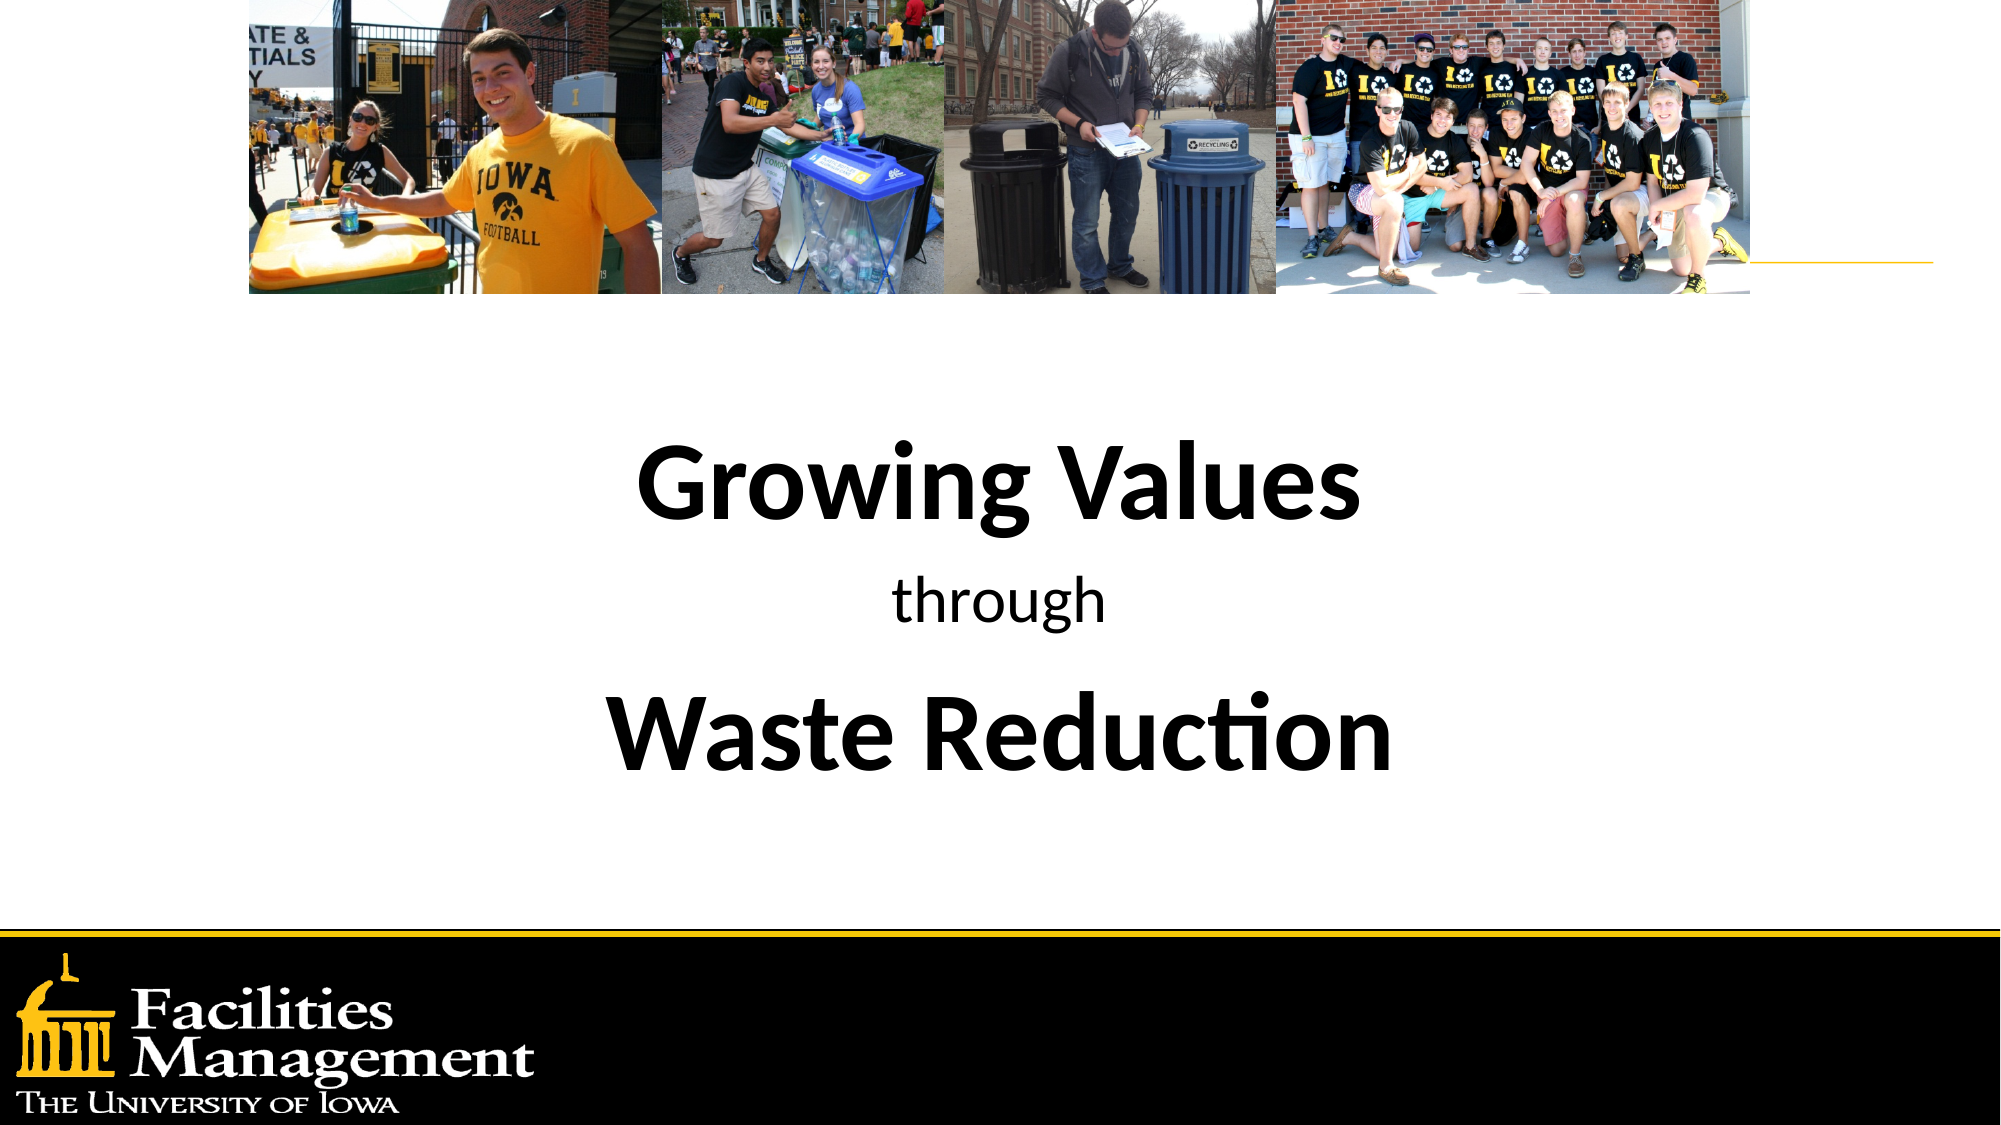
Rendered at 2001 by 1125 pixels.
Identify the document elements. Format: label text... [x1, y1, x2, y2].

picture [16, 953, 534, 1113]
list Growing Values through Waste Reduction [512, 399, 1488, 875]
picture [249, 0, 1751, 295]
